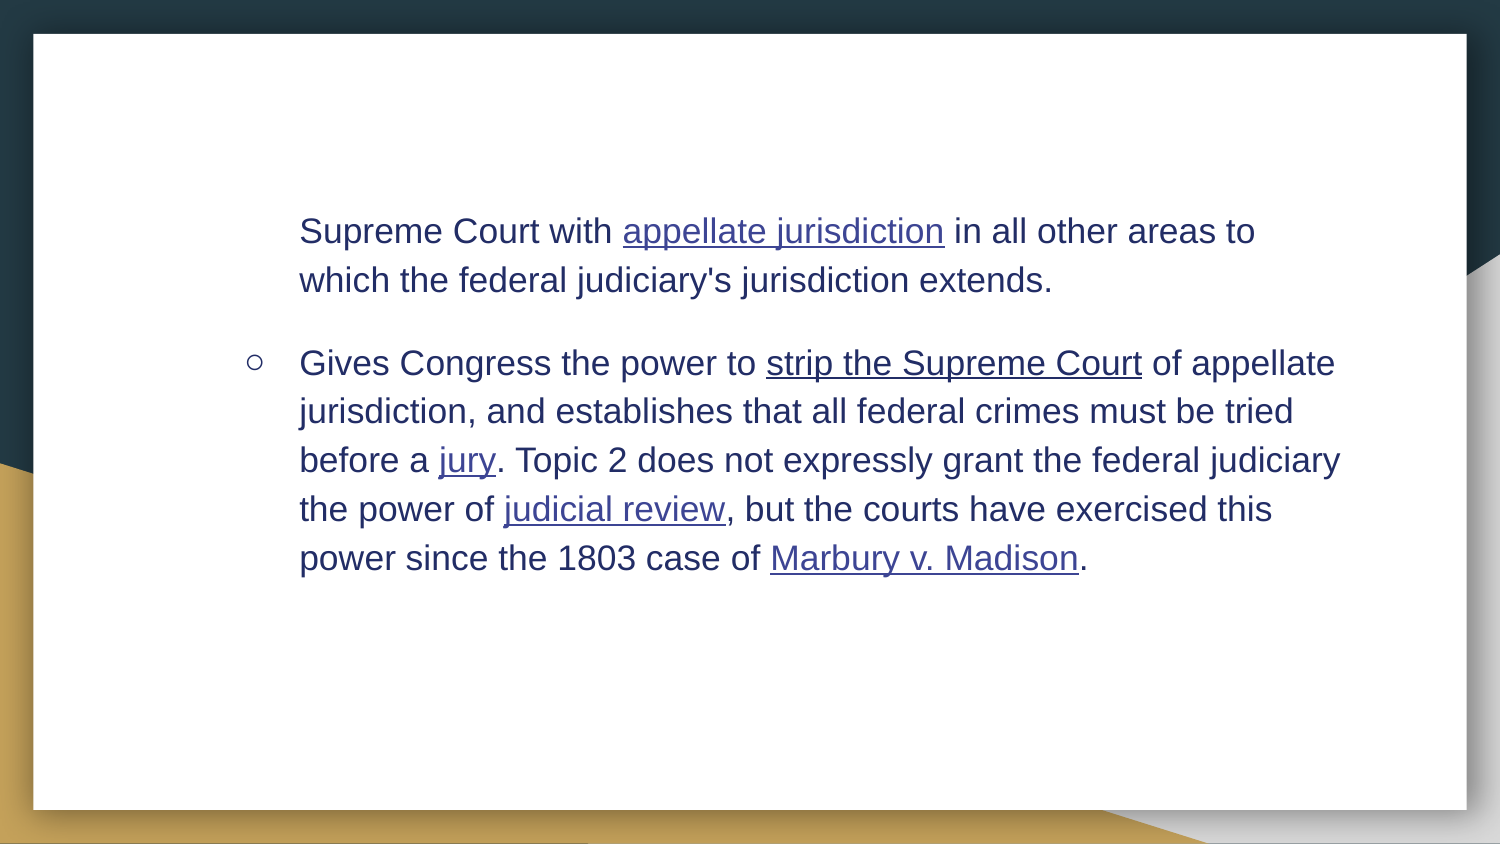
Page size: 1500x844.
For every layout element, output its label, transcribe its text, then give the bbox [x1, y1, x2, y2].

list Supreme Court with appellate jurisdiction in all other areas to which the federal judiciary's jurisdiction extends. Gives Congress the power to strip the Supreme Court of appellate jurisdiction, and establishes that all federal crimes must be tried before a jury. Topic 2 does not expressly grant the federal judiciary the power of judicial review, but the courts have exercised this power since the 1803 case of Marbury v. Madison. [134, 111, 1366, 652]
